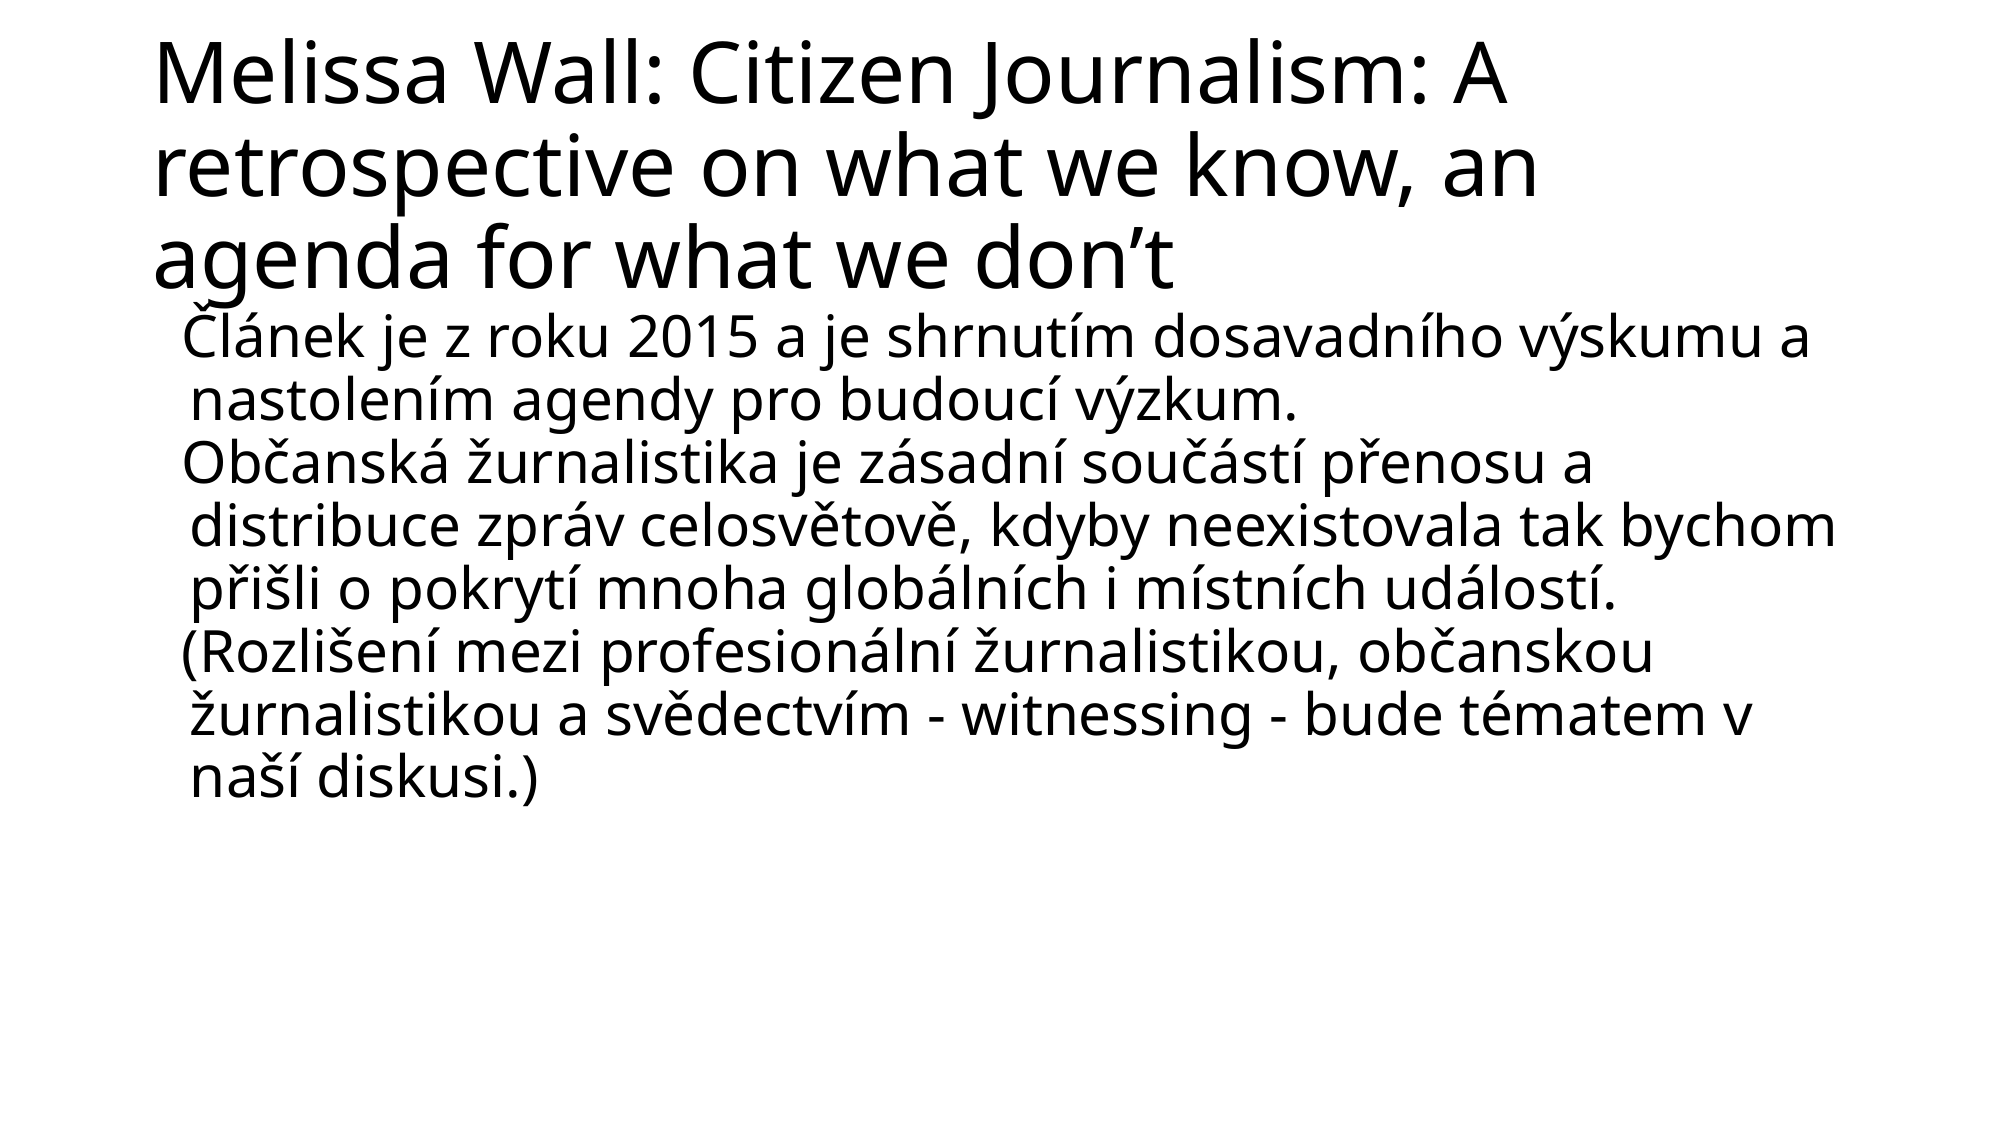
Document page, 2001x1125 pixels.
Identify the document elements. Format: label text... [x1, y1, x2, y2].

list Článek je z roku 2015 a je shrnutím dosavadního výskumu a nastolením agendy pro budoucí výzkum. Občanská žurnalistika je zásadní součástí přenosu a distribuce zpráv celosvětově, kdyby neexistovala tak bychom přišli o pokrytí mnoha globálních i místních událostí. (Rozlišení mezi profesionální žurnalistikou, občanskou žurnalistikou a svědectvím - witnessing - bude tématem v naší diskusi.) [137, 299, 1863, 1014]
title Melissa Wall: Citizen Journalism: A retrospective on what we know, an agenda for what we don’t [137, 59, 1863, 278]
